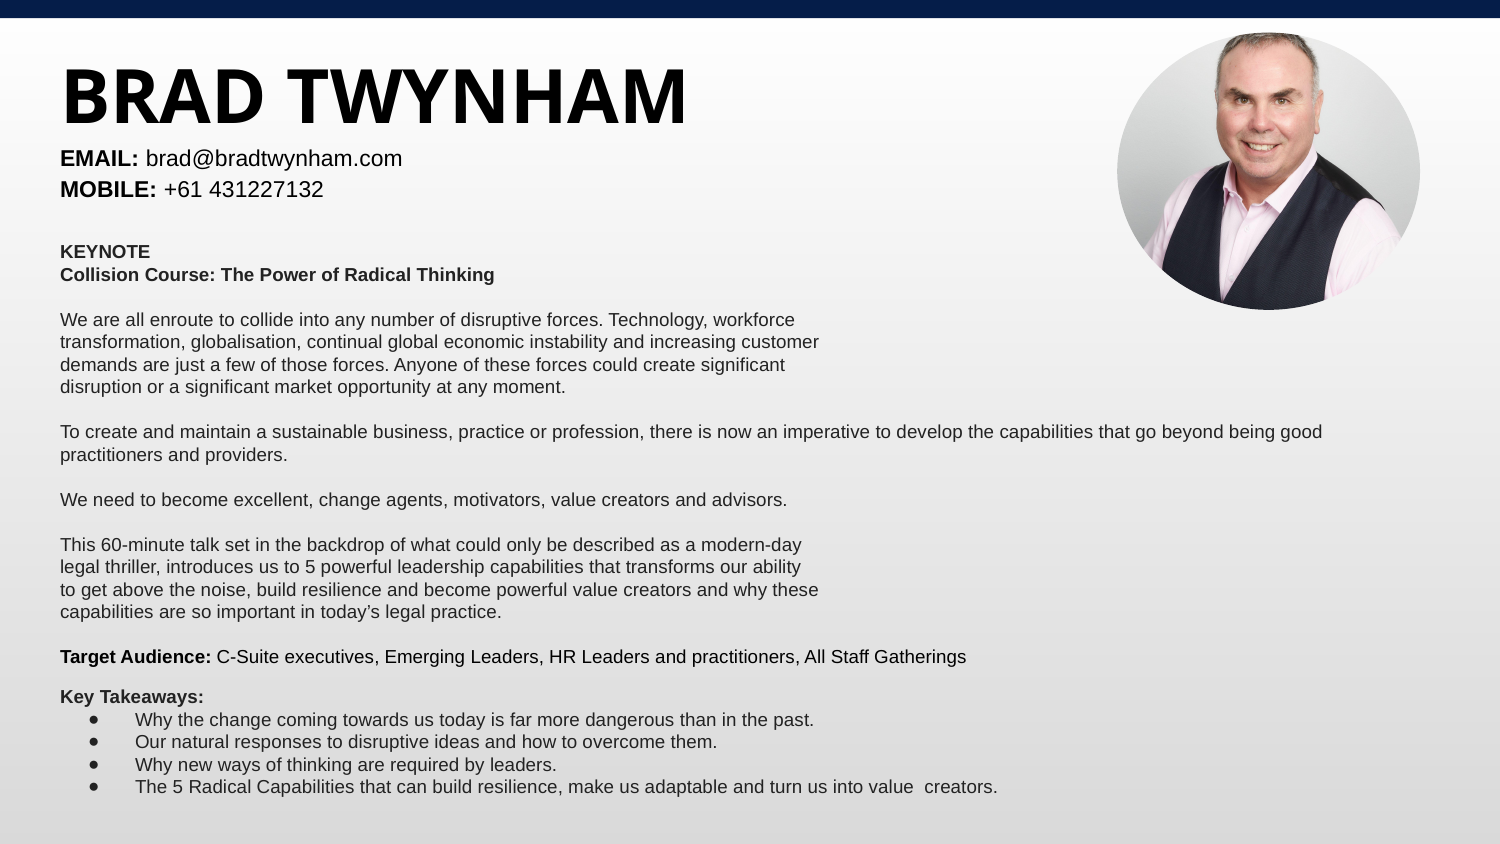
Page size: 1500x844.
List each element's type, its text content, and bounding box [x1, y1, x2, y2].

list KEYNOTE Collision Course: The Power of Radical Thinking We are all enroute to collide into any number of disruptive forces. Technology, workforce transformation, globalisation, continual global economic instability and increasing customer demands are just a few of those forces. Anyone of these forces could create significant disruption or a significant market opportunity at any moment. To create and maintain a sustainable business, practice or profession, there is now an imperative to develop the capabilities that go beyond being good practitioners and providers. We need to become excellent, change agents, motivators, value creators and advisors. This 60-minute talk set in the backdrop of what could only be described as a modern-day legal thriller, introduces us to 5 powerful leadership capabilities that transforms our ability to get above the noise, build resilience and become powerful value creators and why these capabilities are so important in today’s legal practice. Target Audience: C-Suite executives, Emerging Leaders, HR Leaders and practitioners, All Staff Gatherings Key Takeaways: Why the change coming towards us today is far more dangerous than in the past. Our natural responses to disruptive ideas and how to overcome them. Why new ways of thinking are required by leaders. The 5 Radical Capabilities that can build resilience, make us adaptable and turn us into value creators. [60, 239, 1393, 735]
title EMAIL: brad@bradtwynham.com MOBILE: +61 431227132 [60, 138, 989, 199]
title BRAD TWYNHAM [60, 48, 1111, 139]
picture [1116, 32, 1421, 311]
